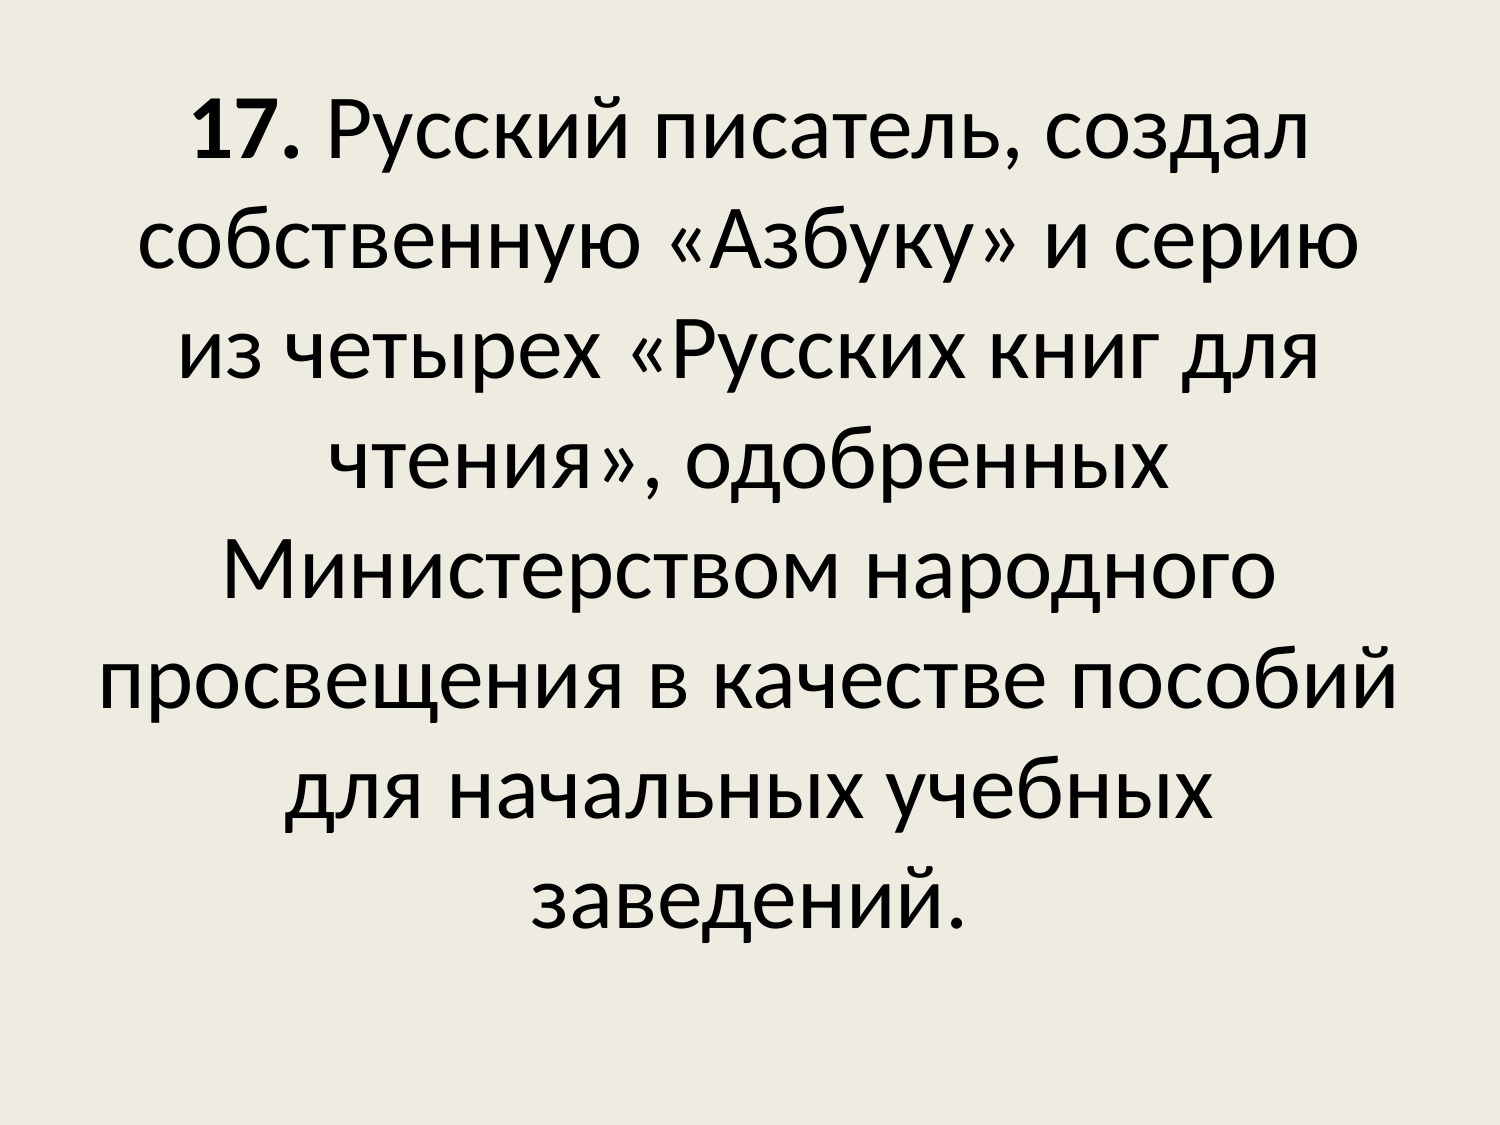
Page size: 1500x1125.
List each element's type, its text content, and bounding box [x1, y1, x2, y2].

title 17. Русский писатель, создал собственную «Азбуку» и серию из четырех «Русских книг для чтения», одобренных Министерством народного просвещения в качестве пособий для начальных учебных заведений. [75, 45, 1425, 1079]
